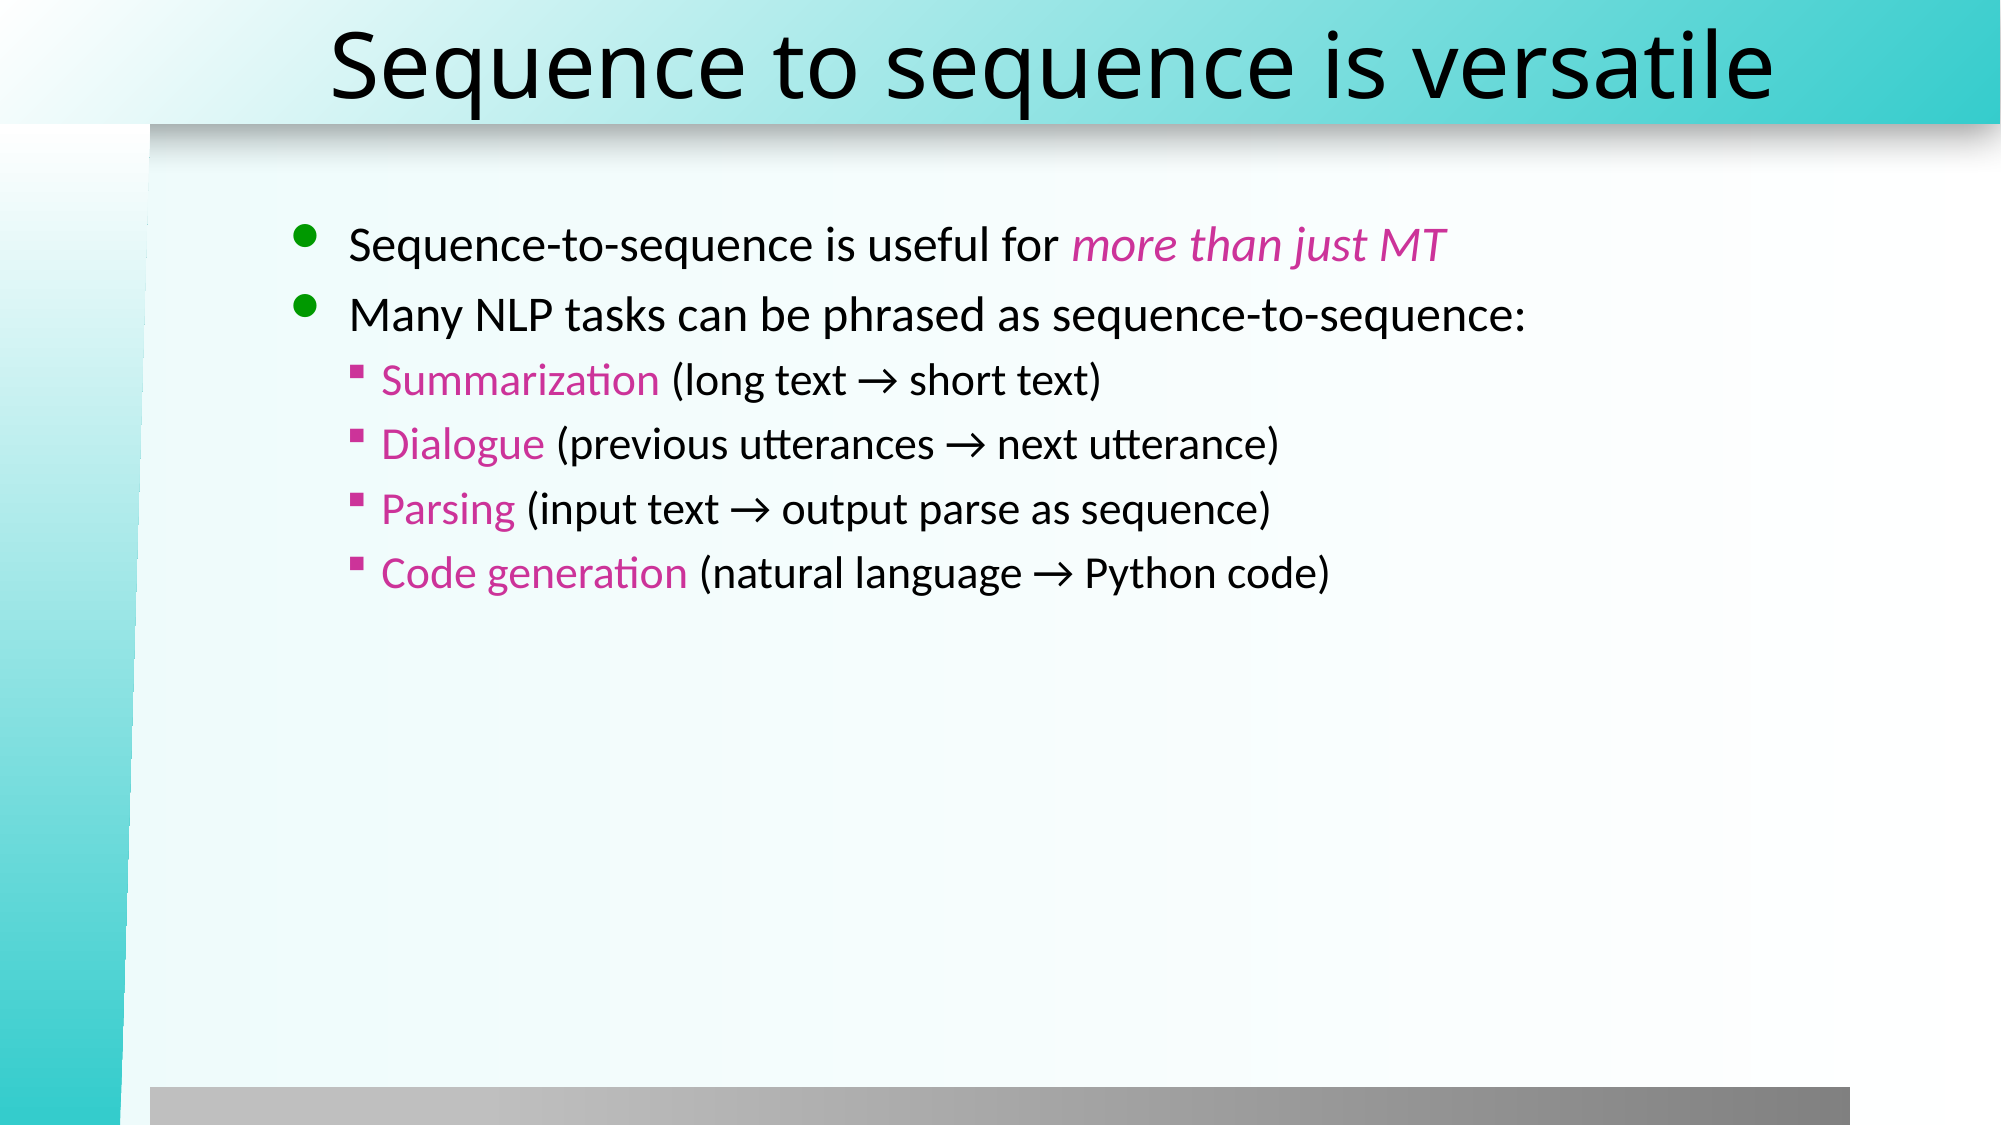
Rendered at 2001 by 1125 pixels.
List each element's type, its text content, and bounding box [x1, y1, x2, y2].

title Sequence to sequence is versatile [313, 0, 2000, 125]
list Sequence-to-sequence is useful for more than just MT Many NLP tasks can be phrased as sequence-to-sequence: Summarization (long text → short text) Dialogue (previous utterances → next utterance) Parsing (input text → output parse as sequence) Code generation (natural language → Python code) [274, 203, 1851, 1073]
